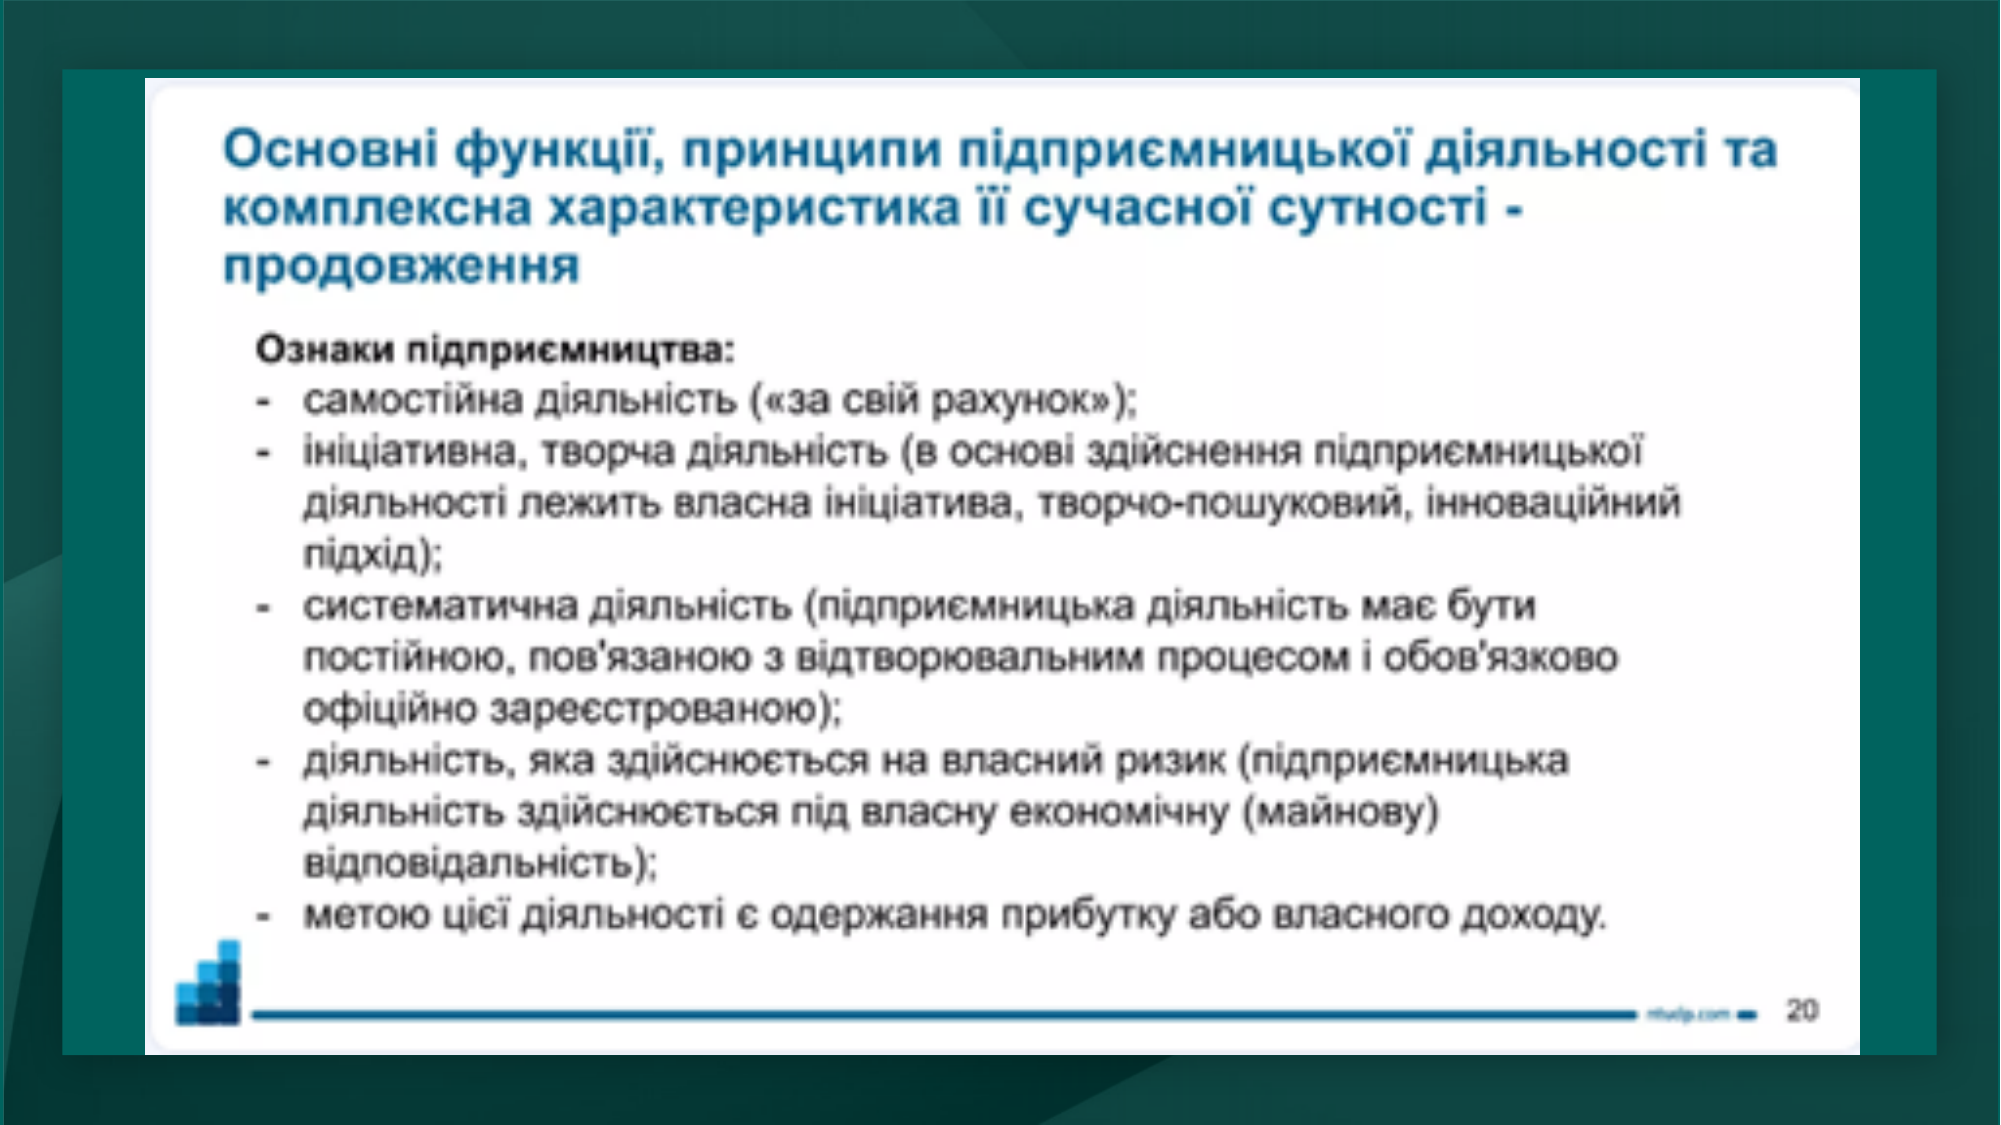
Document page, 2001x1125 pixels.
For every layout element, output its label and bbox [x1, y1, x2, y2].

picture [145, 78, 1860, 1055]
